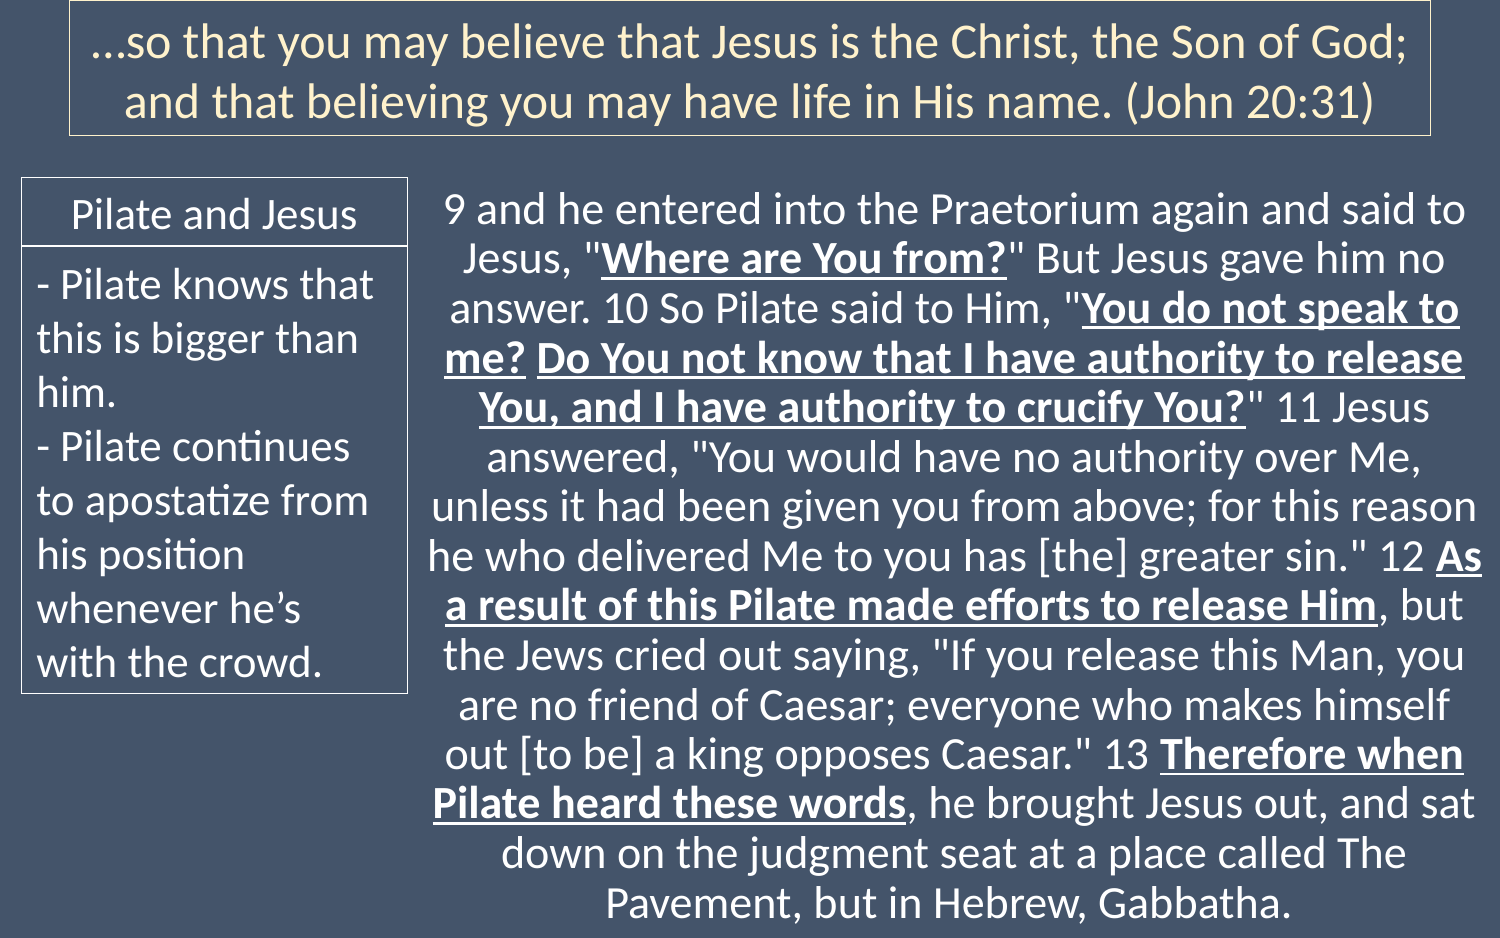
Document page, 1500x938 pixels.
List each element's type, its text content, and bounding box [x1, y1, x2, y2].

text_box …so that you may believe that Jesus is the Christ, the Son of God; and that believing you may have life in His name. (John 20:31) [69, 0, 1431, 136]
text_box - Pilate knows that this is bigger than him. - Pilate continues to apostatize from his position whenever he’s with the crowd. [21, 246, 408, 694]
text_box Pilate and Jesus [21, 177, 408, 246]
list 9 and he entered into the Praetorium again and said to Jesus, "Where are You from?" But Jesus gave him no answer. 10 So Pilate said to Him, "You do not speak to me? Do You not know that I have authority to release You, and I have authority to crucify You?" 11 Jesus answered, "You would have no authority over Me, unless it had been given you from above; for this reason he who delivered Me to you has [the] greater sin." 12 As a result of this Pilate made efforts to release Him, but the Jews cried out saying, "If you release this Man, you are no friend of Caesar; everyone who makes himself out [to be] a king opposes Caesar." 13 Therefore when Pilate heard these words, he brought Jesus out, and sat down on the judgment seat at a place called The Pavement, but in Hebrew, Gabbatha. [408, 177, 1500, 938]
